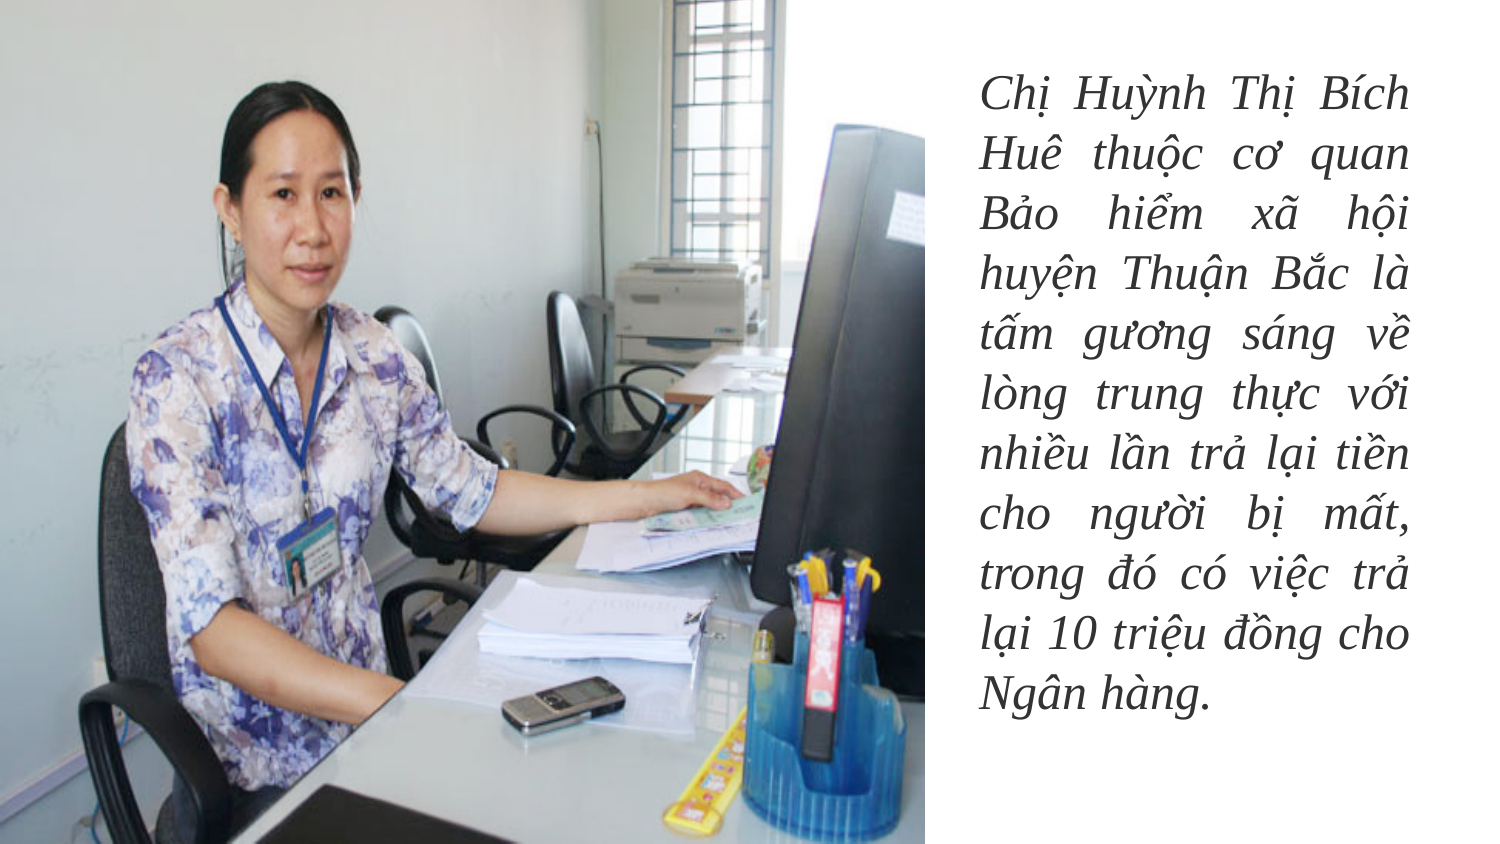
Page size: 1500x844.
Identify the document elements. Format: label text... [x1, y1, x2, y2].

picture [0, 0, 925, 844]
text_box Chị Huỳnh Thị Bích Huê thuộc cơ quan Bảo hiểm xã hội huyện Thuận Bắc là tấm gương sáng về lòng trung thực với nhiều lần trả lại tiền cho người bị mất, trong đó có việc trả lại 10 triệu đồng cho Ngân hàng. [964, 51, 1426, 727]
